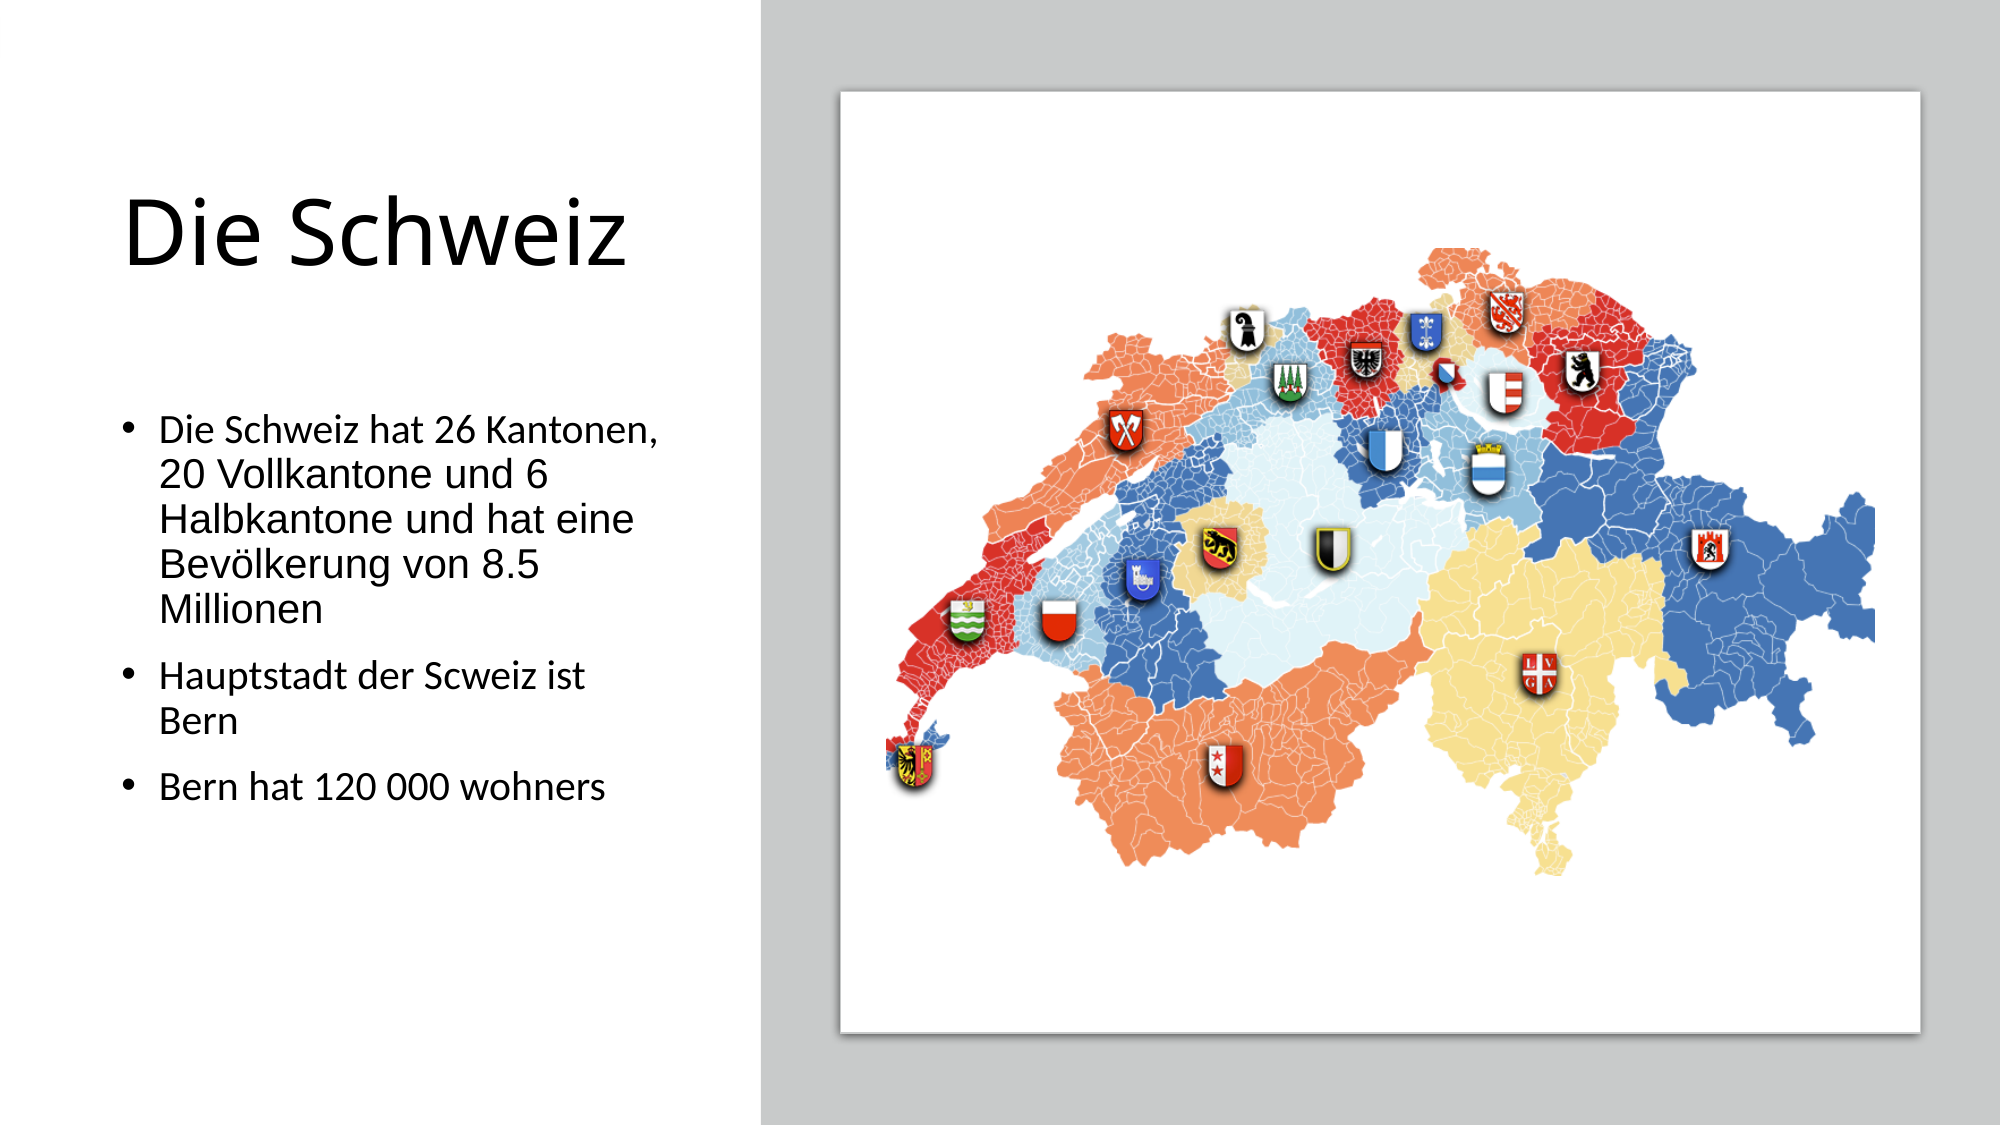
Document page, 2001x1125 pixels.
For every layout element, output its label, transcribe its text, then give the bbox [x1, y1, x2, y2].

list Die Schweiz hat 26 Kantonen, 20 Vollkantone und 6 Halbkantone und hat eine Bevölkerung von 8.5 Millionen Hauptstadt der Scweiz ist Bern Bern hat 120 000 wohners [106, 399, 682, 1021]
text_box [760, 0, 2000, 1125]
text_box [839, 90, 1922, 1034]
picture [886, 248, 1875, 876]
title Die Schweiz [106, 103, 682, 370]
